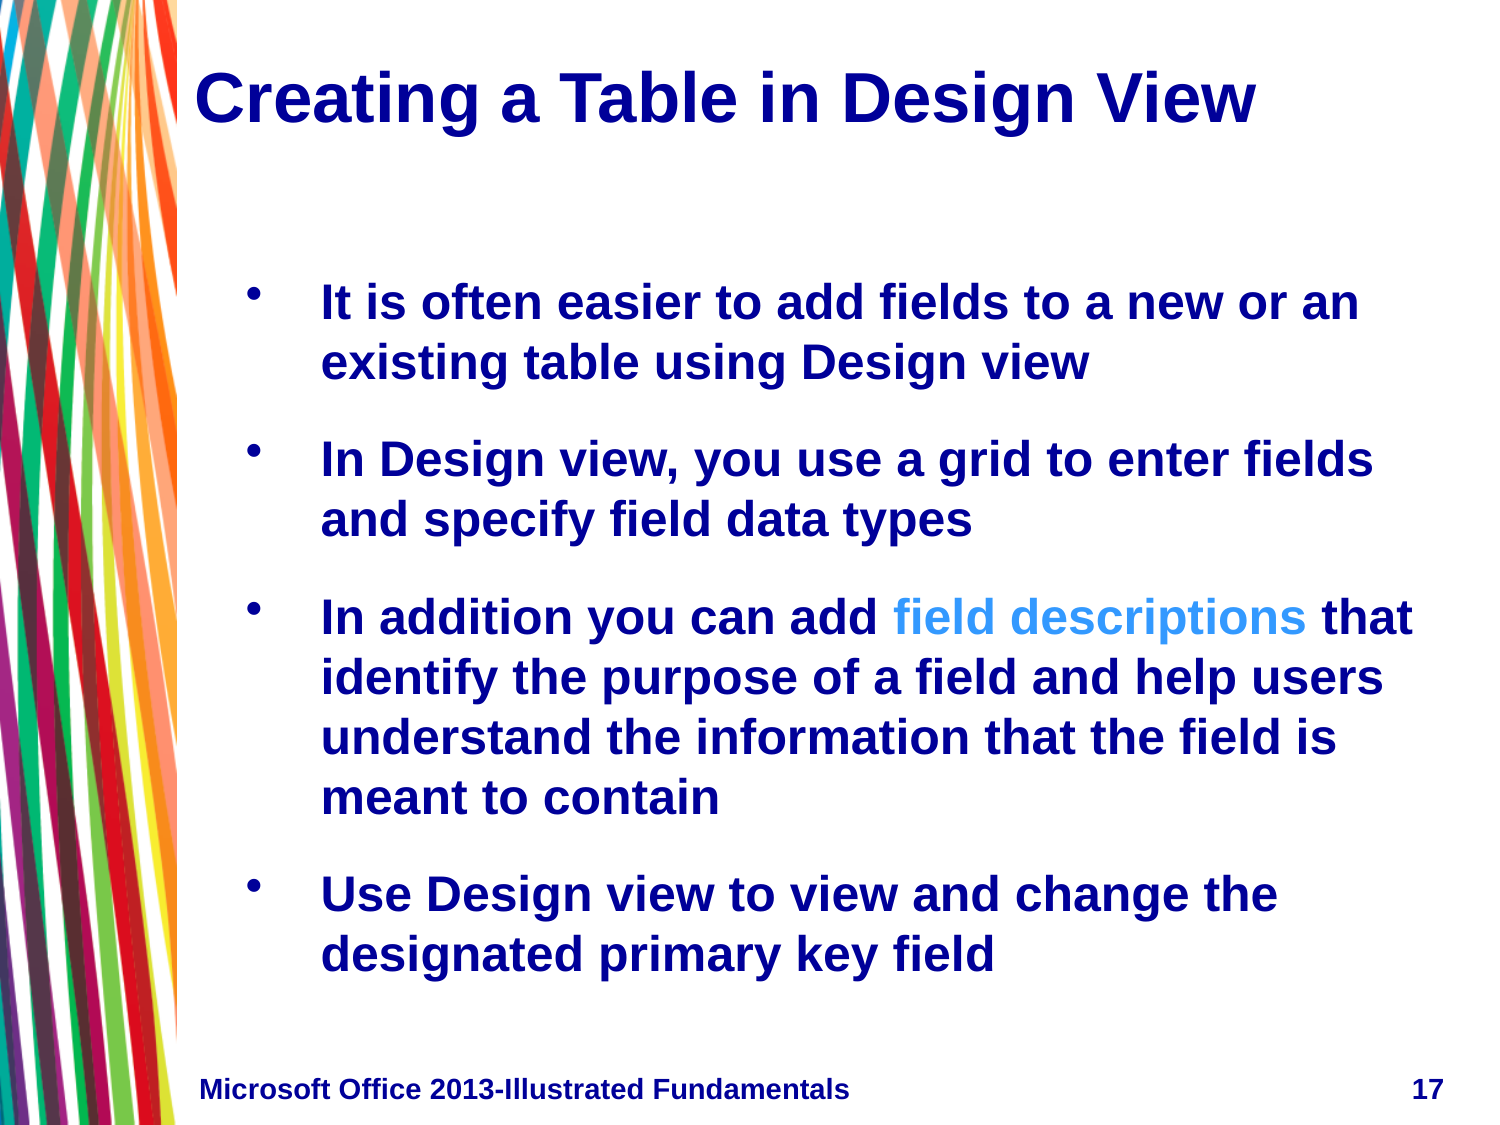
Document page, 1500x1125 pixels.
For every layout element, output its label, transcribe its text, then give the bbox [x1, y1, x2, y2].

slide_number 17 [1356, 1062, 1460, 1105]
picture [0, 0, 177, 1125]
list It is often easier to add fields to a new or an existing table using Design view In Design view, you use a grid to enter fields and specify field data types In addition you can add field descriptions that identify the purpose of a field and help users understand the information that the field is meant to contain Use Design view to view and change the designated primary key field [230, 261, 1429, 1010]
title Creating a Table in Design View [178, 0, 1500, 190]
footer Microsoft Office 2013-Illustrated Fundamentals [183, 1062, 1147, 1125]
